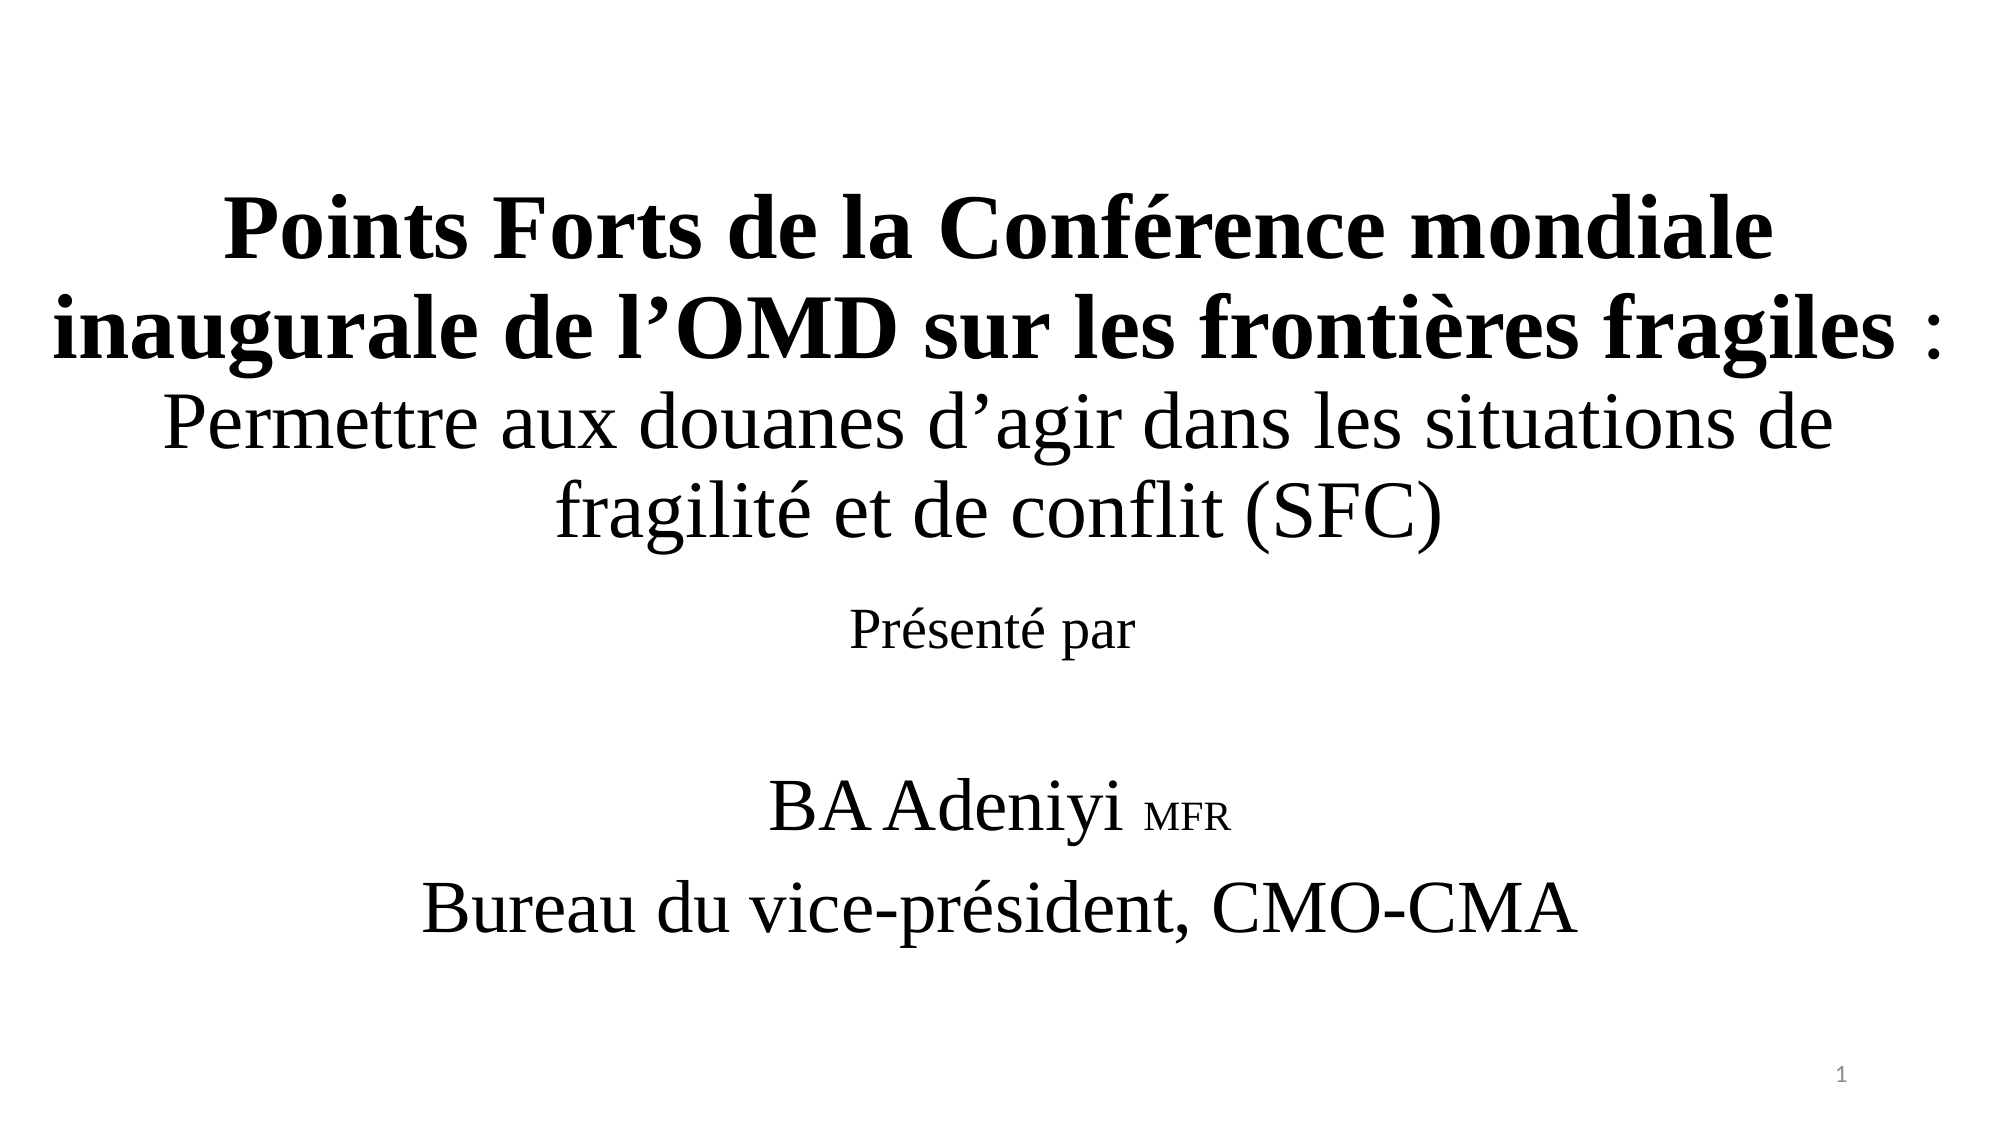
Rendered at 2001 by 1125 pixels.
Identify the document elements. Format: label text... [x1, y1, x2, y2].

subtitle Présenté par BA Adeniyi MFR Bureau du vice-président, CMO-CMA [249, 590, 1750, 997]
title Points Forts de la Conférence mondiale inaugurale de l’OMD sur les frontières fragiles : Permettre aux douanes d’agir dans les situations de fragilité et de conflit (SFC) [30, 66, 1970, 563]
slide_number 1 [1412, 1042, 1863, 1103]
